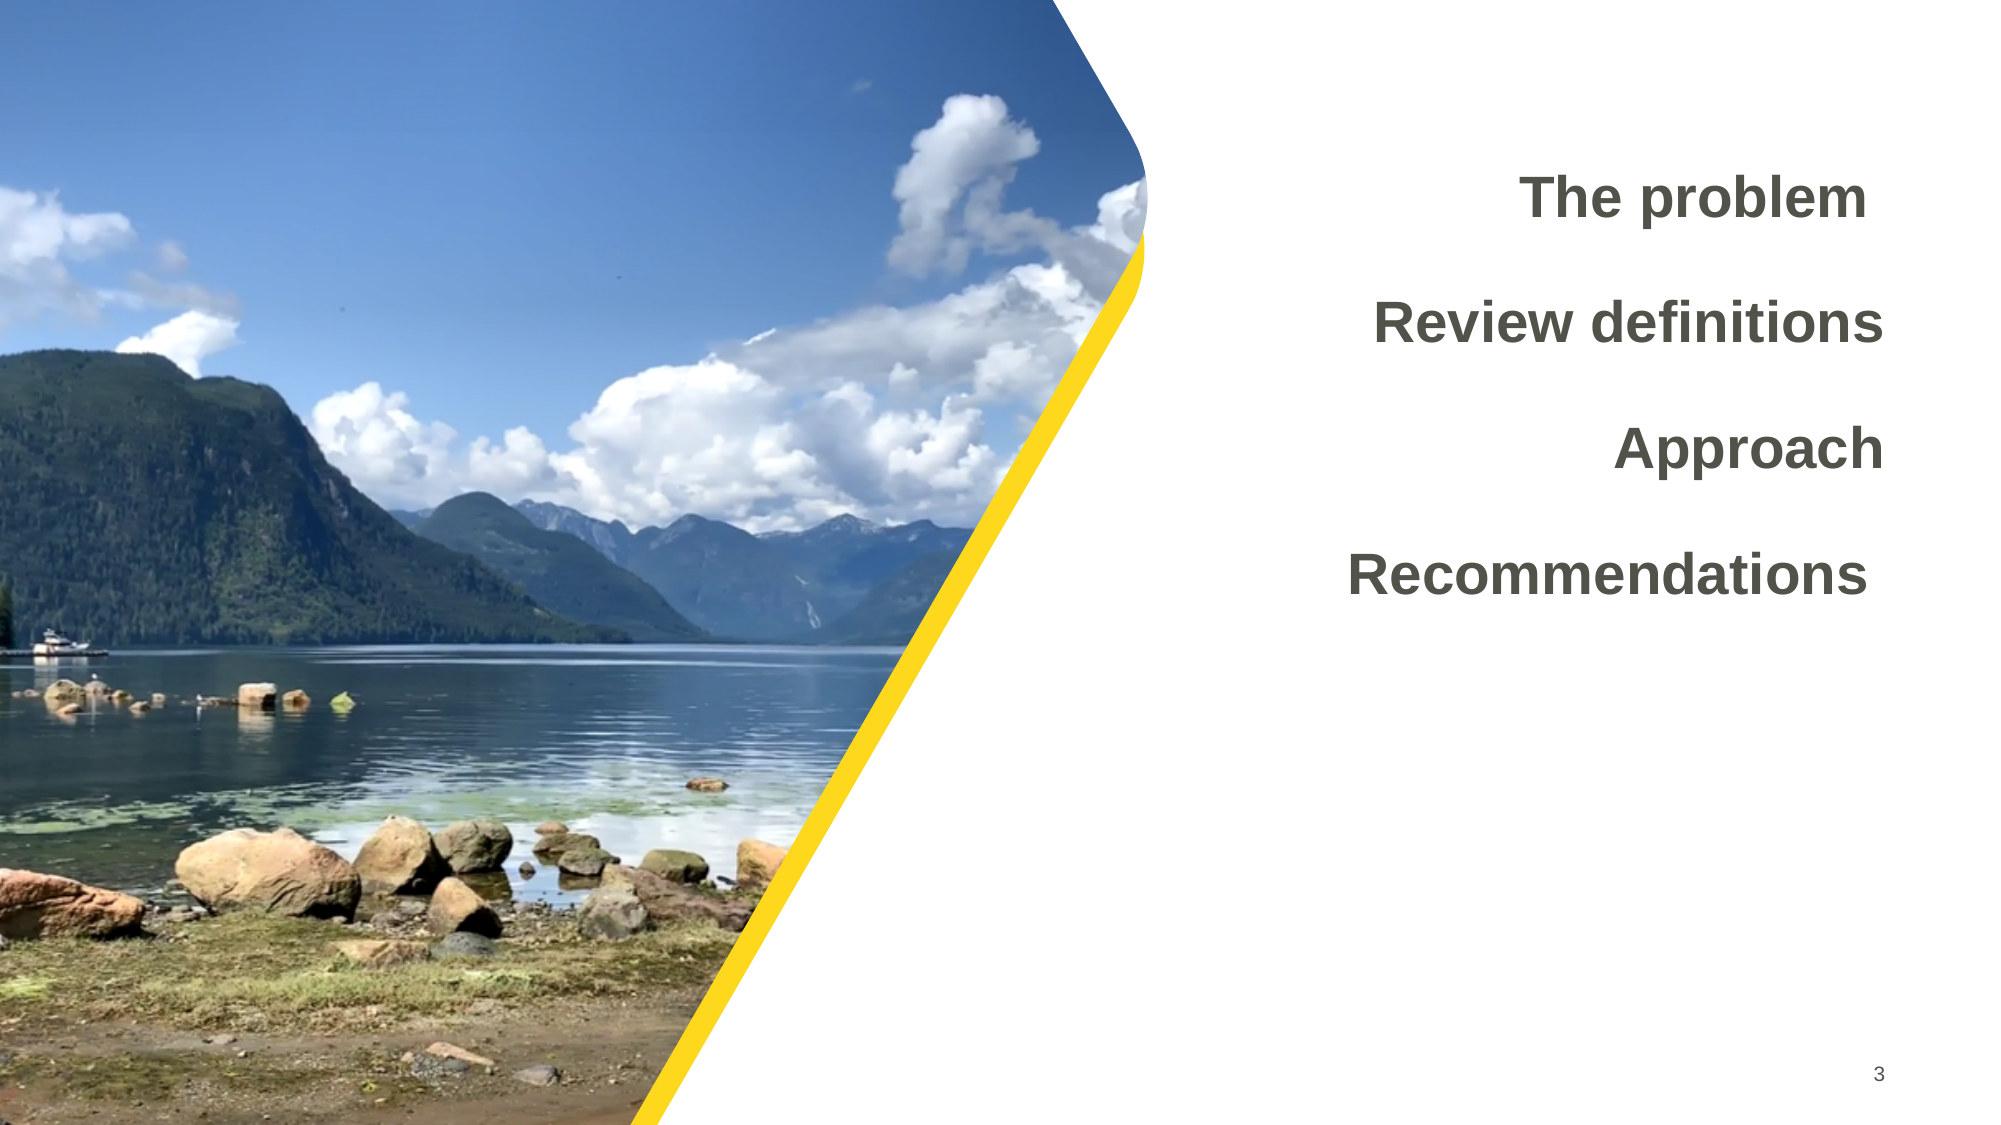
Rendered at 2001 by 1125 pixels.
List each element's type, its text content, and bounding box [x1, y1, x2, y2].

list The problem Review definitions Approach Recommendations [1148, 116, 1900, 902]
picture [0, 0, 1148, 1125]
slide_number 3 [1790, 1048, 1900, 1097]
